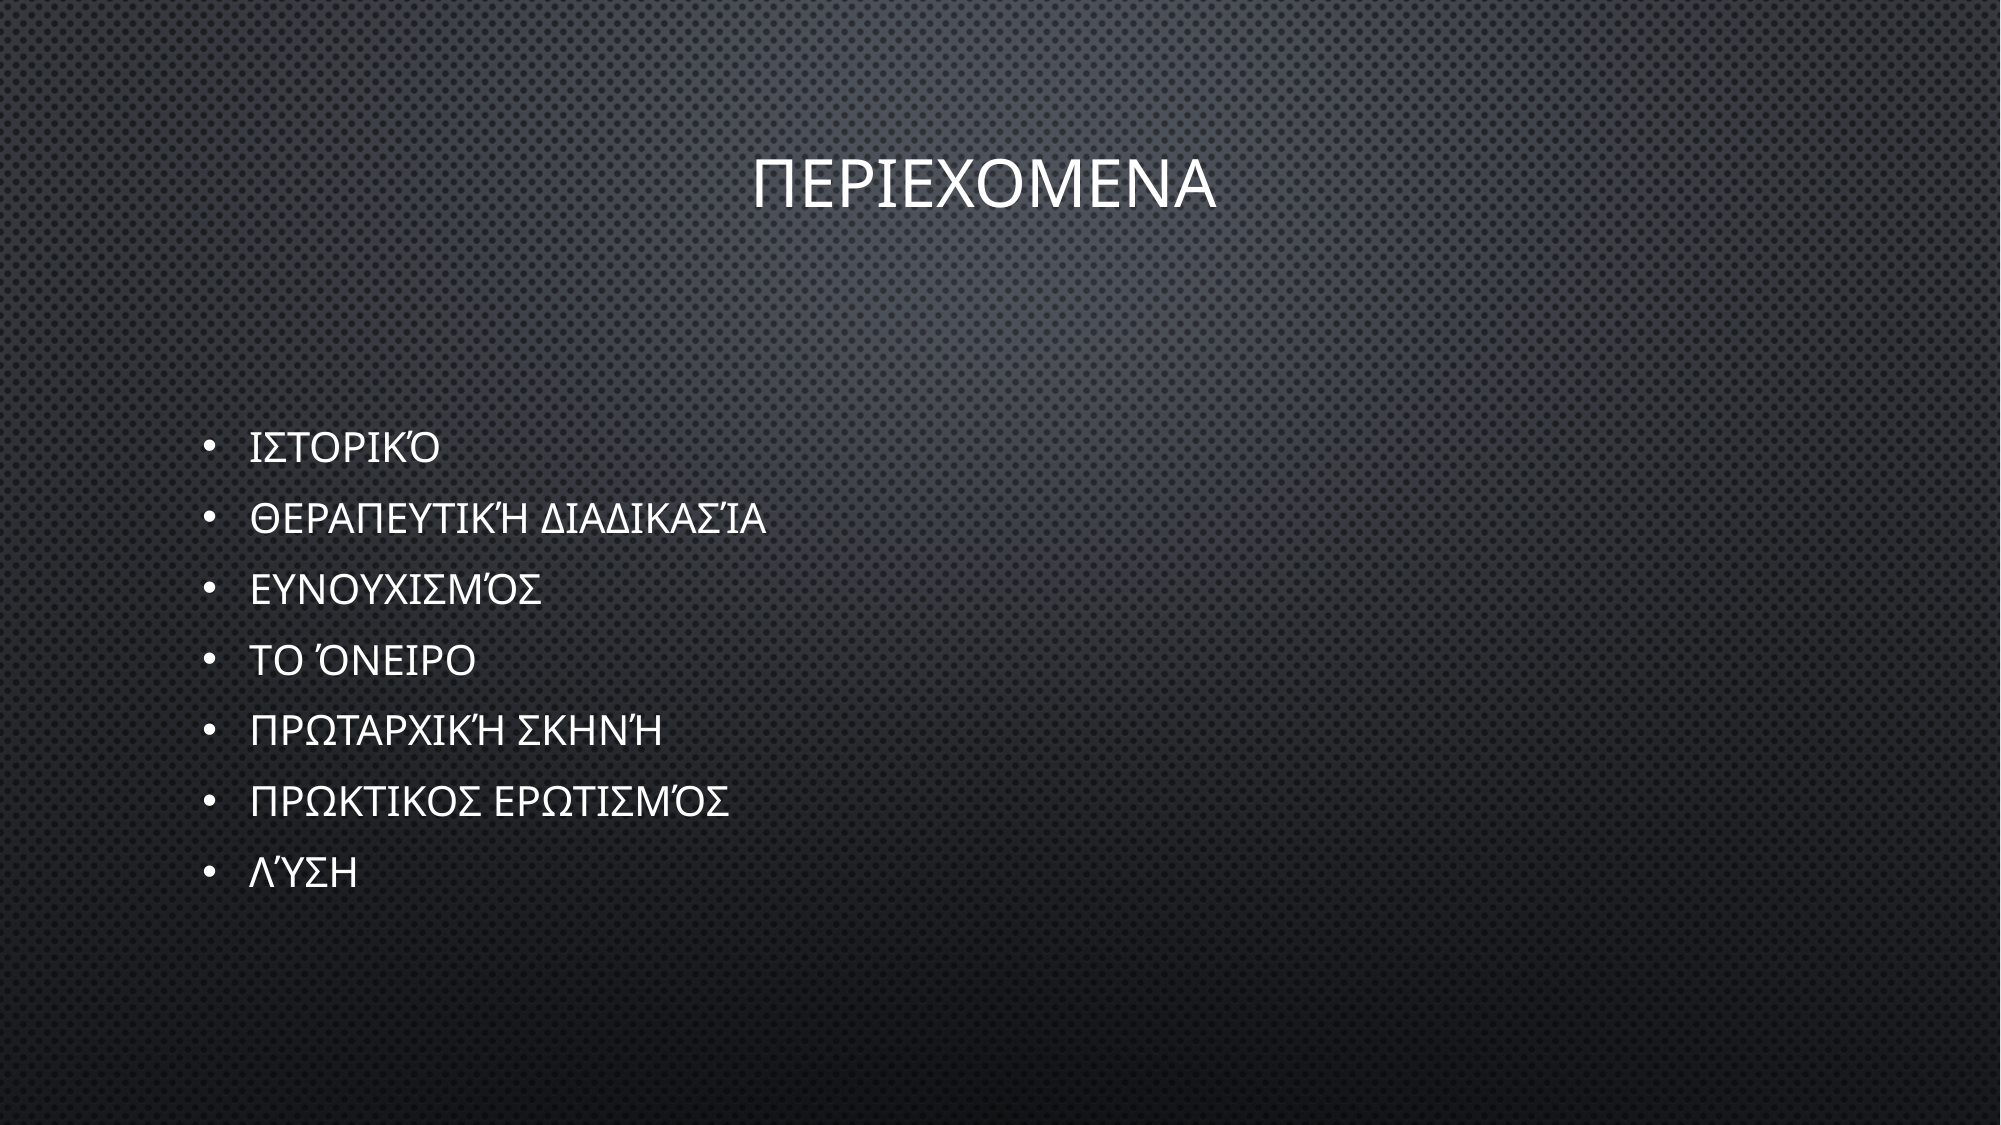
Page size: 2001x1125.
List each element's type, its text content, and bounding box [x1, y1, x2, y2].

title Περιεχομενα [735, 18, 2000, 344]
list Ιστορικό θεραπευτική διαδικασία Ευνουχισμόσ Το όνειρο Πρωταρχική σκηνή πρωκτικος ερωτισμός Λύση [187, 437, 1813, 950]
